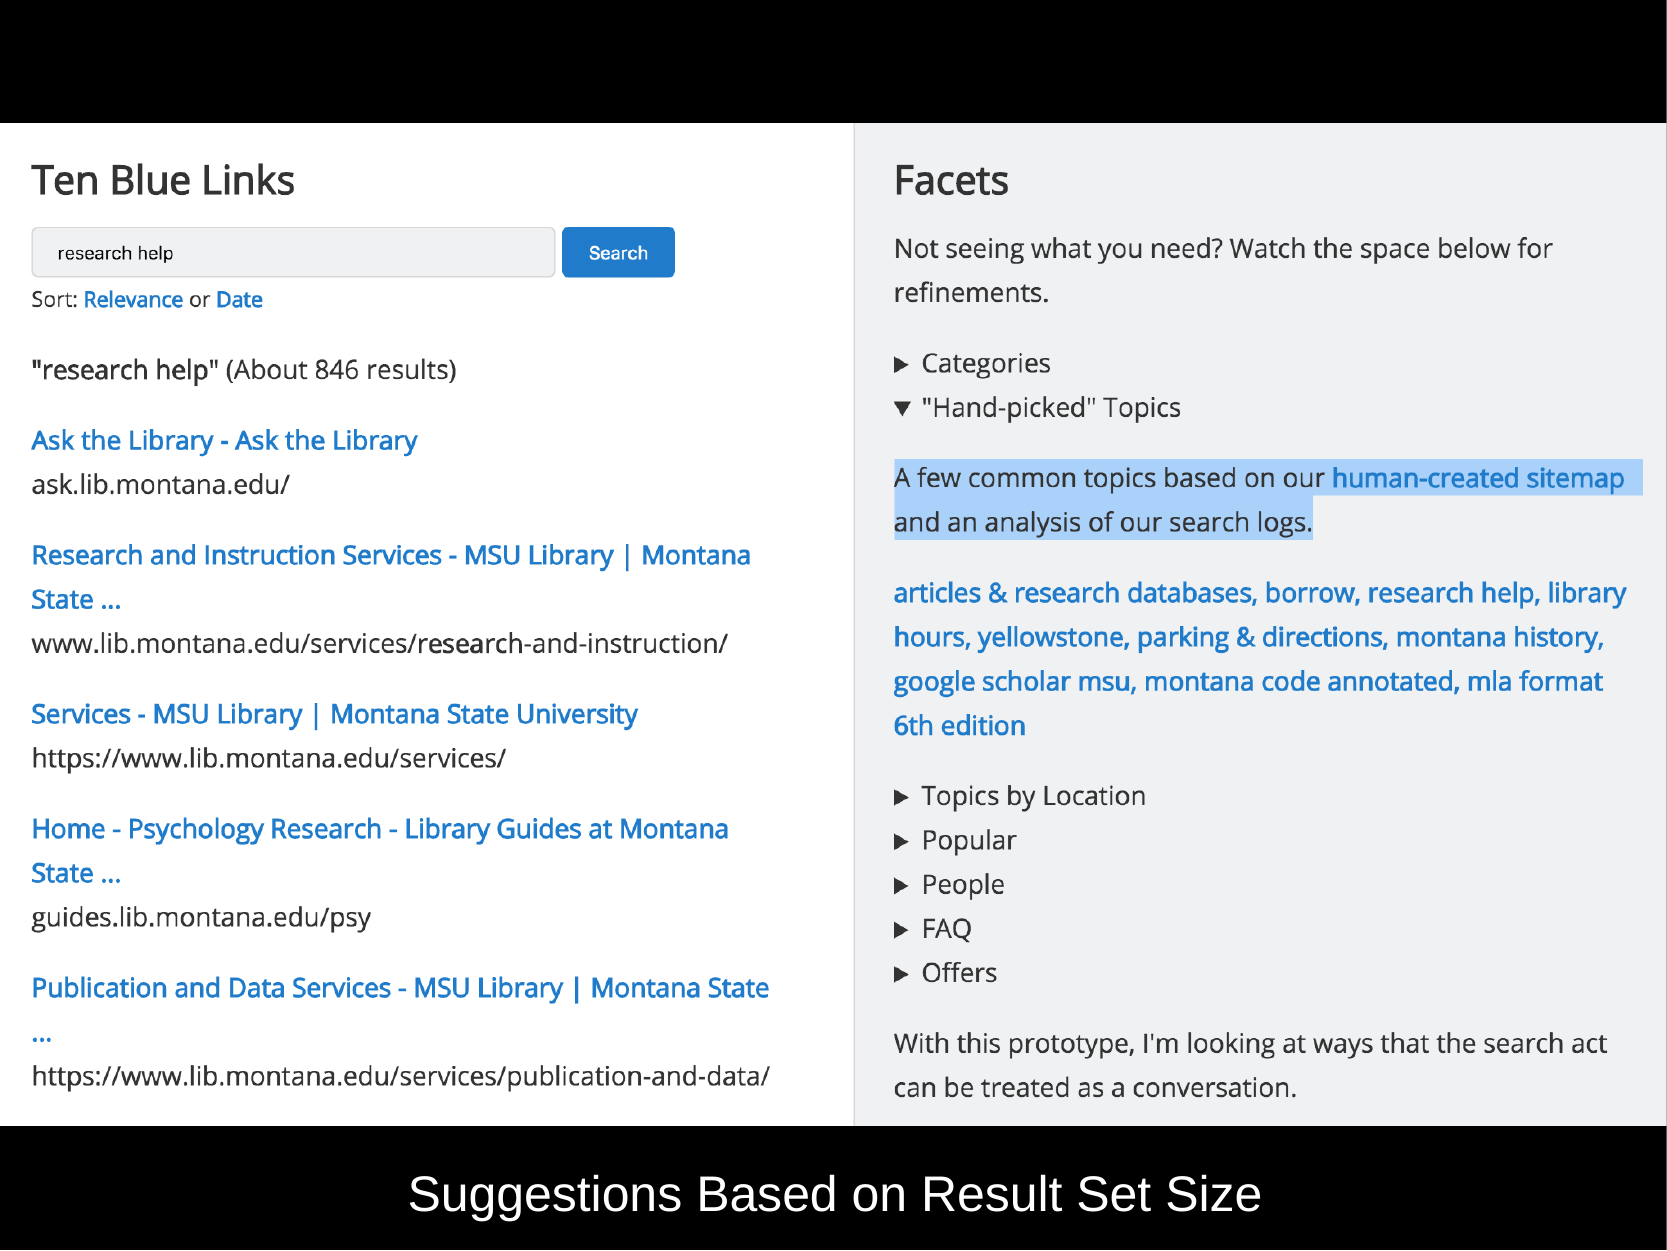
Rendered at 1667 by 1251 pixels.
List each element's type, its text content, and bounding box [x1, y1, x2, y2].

text_box Suggestions Based on Result Set Size [2, 1146, 1667, 1239]
picture [0, 123, 1667, 1127]
